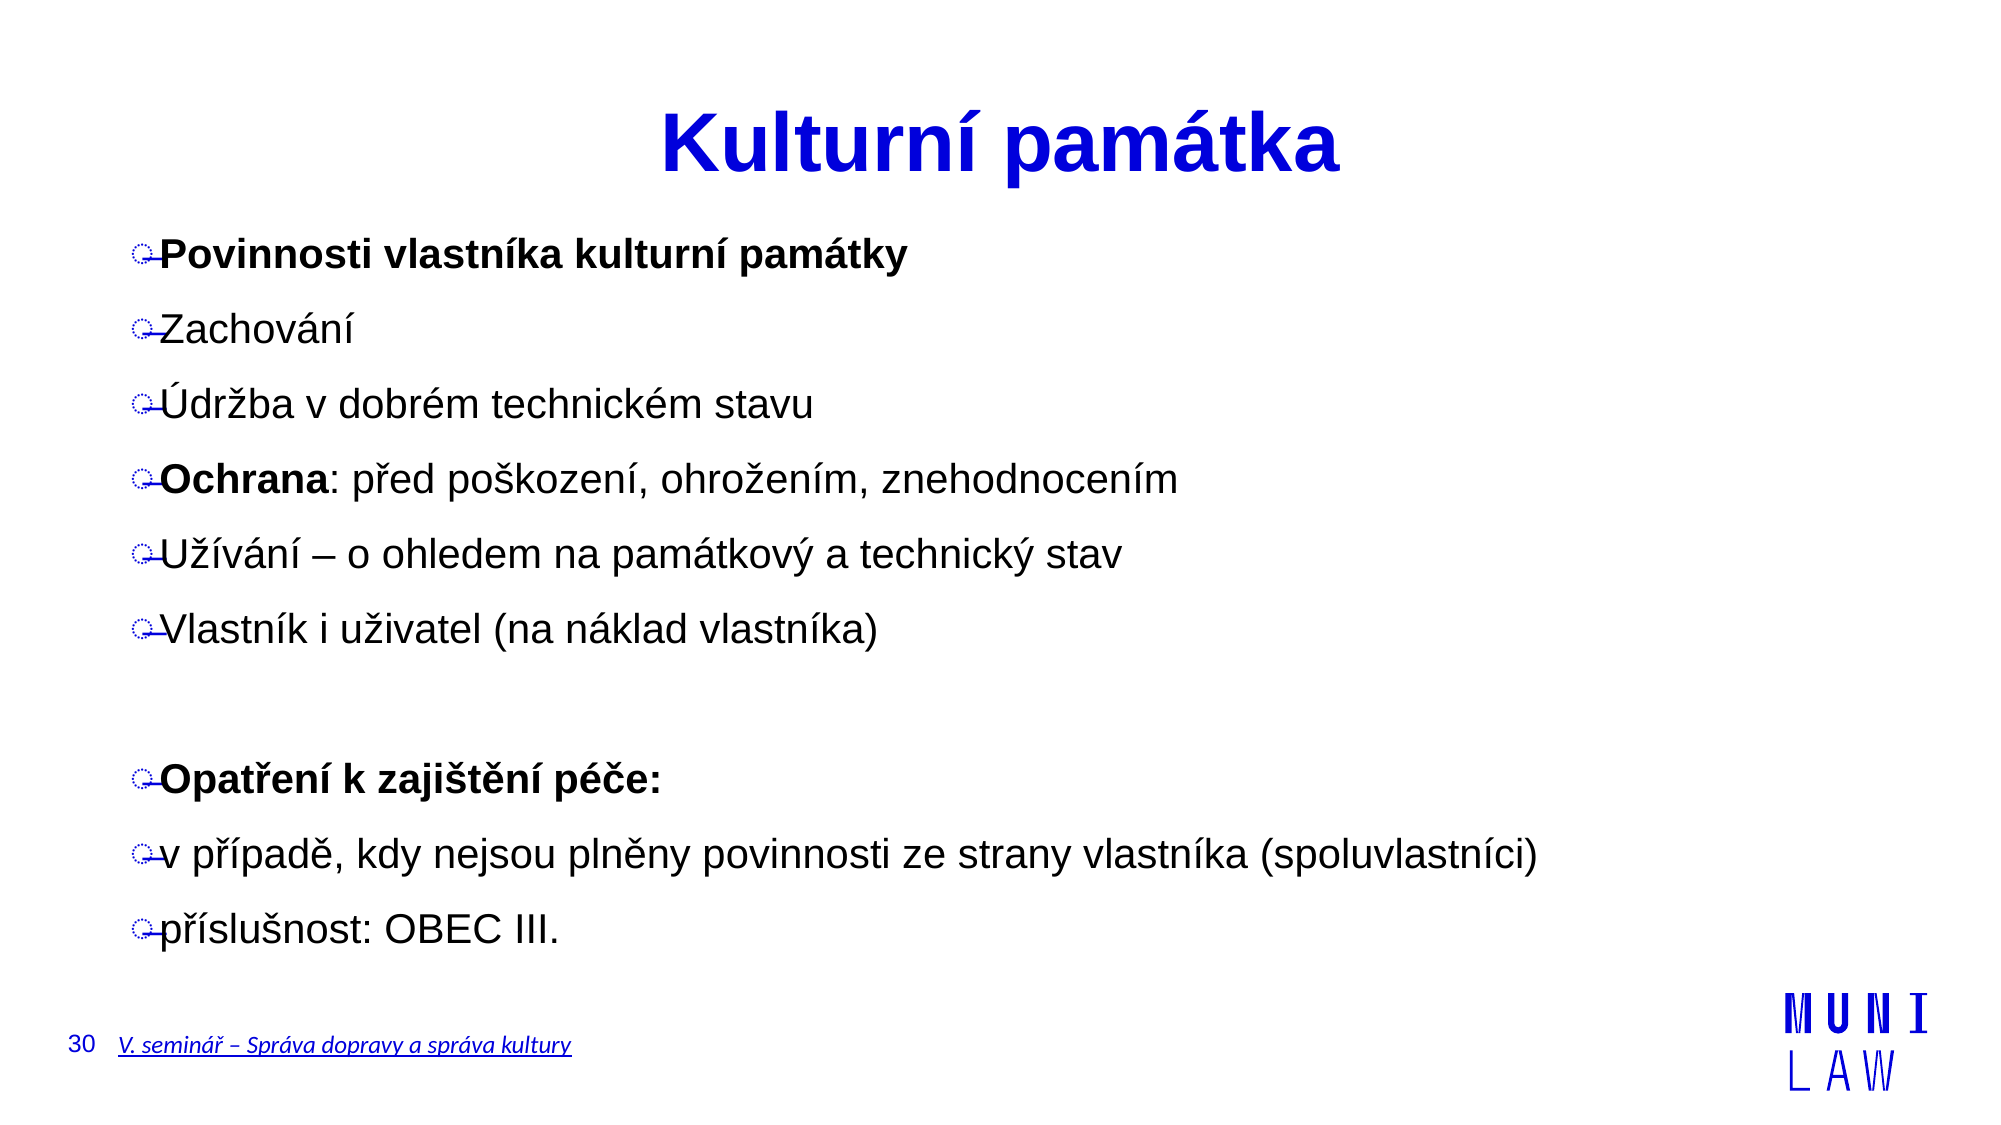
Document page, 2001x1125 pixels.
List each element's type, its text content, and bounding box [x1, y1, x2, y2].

slide_number 30 [67, 1021, 110, 1063]
footer V. seminář – Správa dopravy a správa kultury [118, 1021, 1867, 1063]
title Kulturní památka [118, 104, 1883, 179]
list Povinnosti vlastníka kulturní památky Zachování Údržba v dobrém technickém stavu Ochrana: před poškození, ohrožením, znehodnocením Užívání – o ohledem na památkový a technický stav Vlastník i uživatel (na náklad vlastníka) Opatření k zajištění péče: v případě, kdy nejsou plněny povinnosti ze strany vlastníka (spoluvlastníci) příslušnost: OBEC III. [118, 201, 1902, 968]
